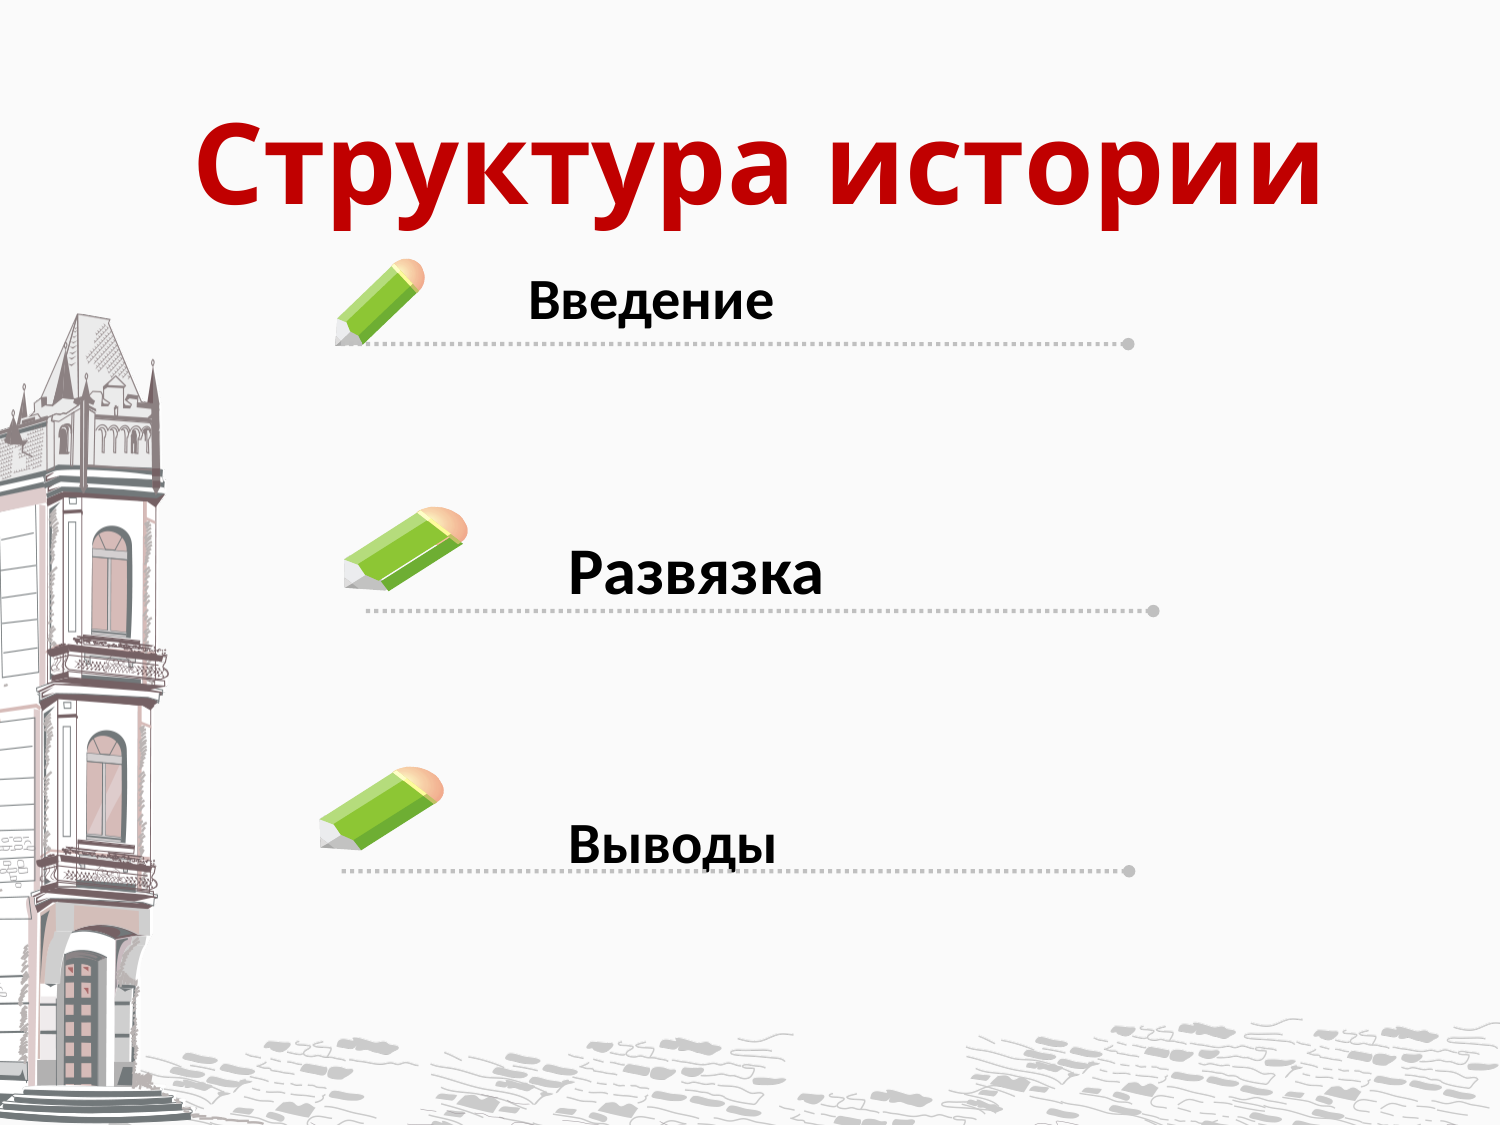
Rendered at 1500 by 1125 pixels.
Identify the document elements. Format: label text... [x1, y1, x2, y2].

picture [0, 0, 1500, 1125]
list Введение Развязка Выводы [103, 261, 1397, 1014]
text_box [365, 471, 1154, 630]
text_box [341, 731, 1130, 891]
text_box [340, 252, 1129, 357]
title Структура истории [103, 59, 1397, 261]
